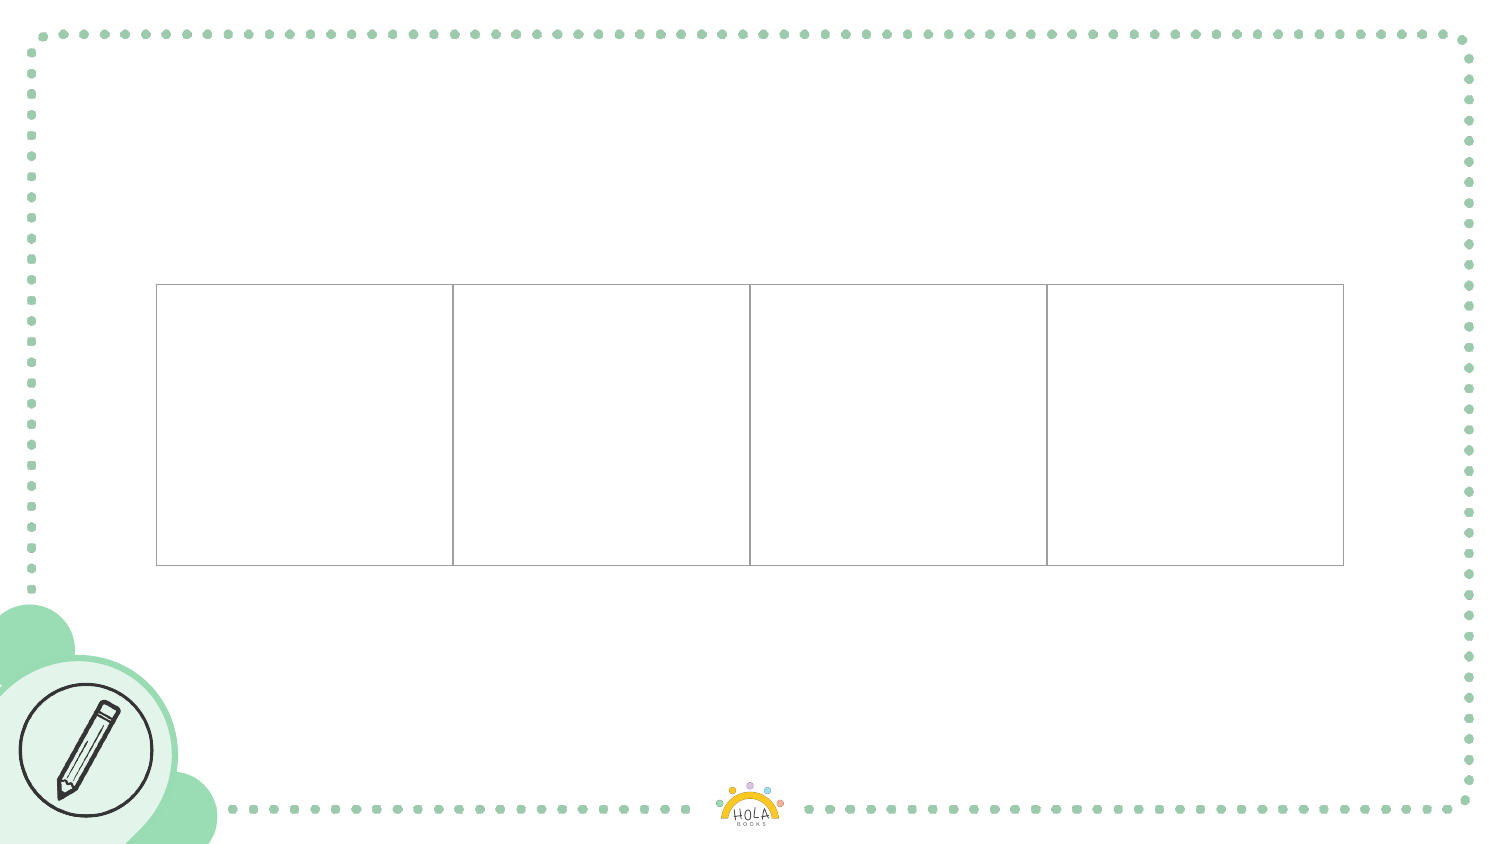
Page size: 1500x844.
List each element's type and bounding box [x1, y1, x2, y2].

table_header [751, 285, 1046, 565]
picture [0, 0, 1500, 844]
table_header [157, 285, 452, 565]
table_header [1048, 285, 1343, 565]
table_header [454, 285, 749, 565]
